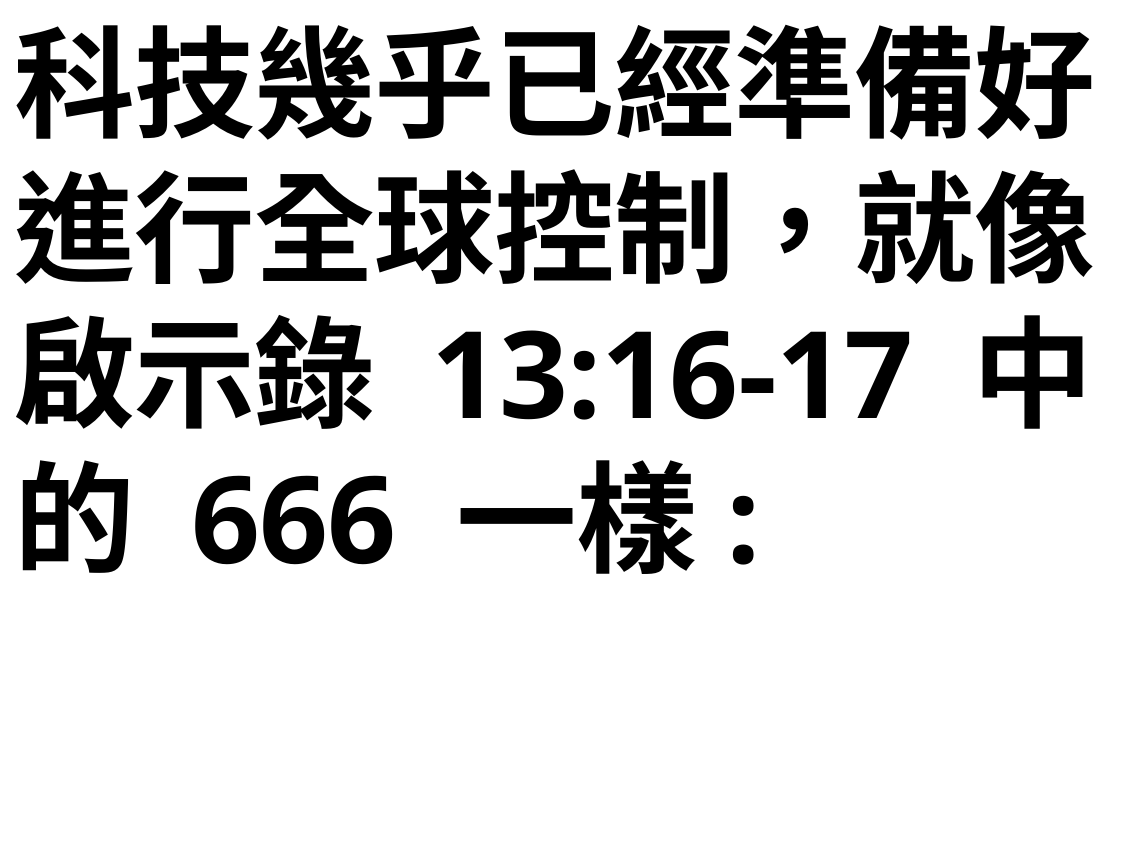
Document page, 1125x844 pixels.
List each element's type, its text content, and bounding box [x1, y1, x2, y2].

text_box 科技幾乎已經準備好進行全球控制，就像啟示錄 13:16-17 中的 666 一樣: [0, 0, 1125, 595]
